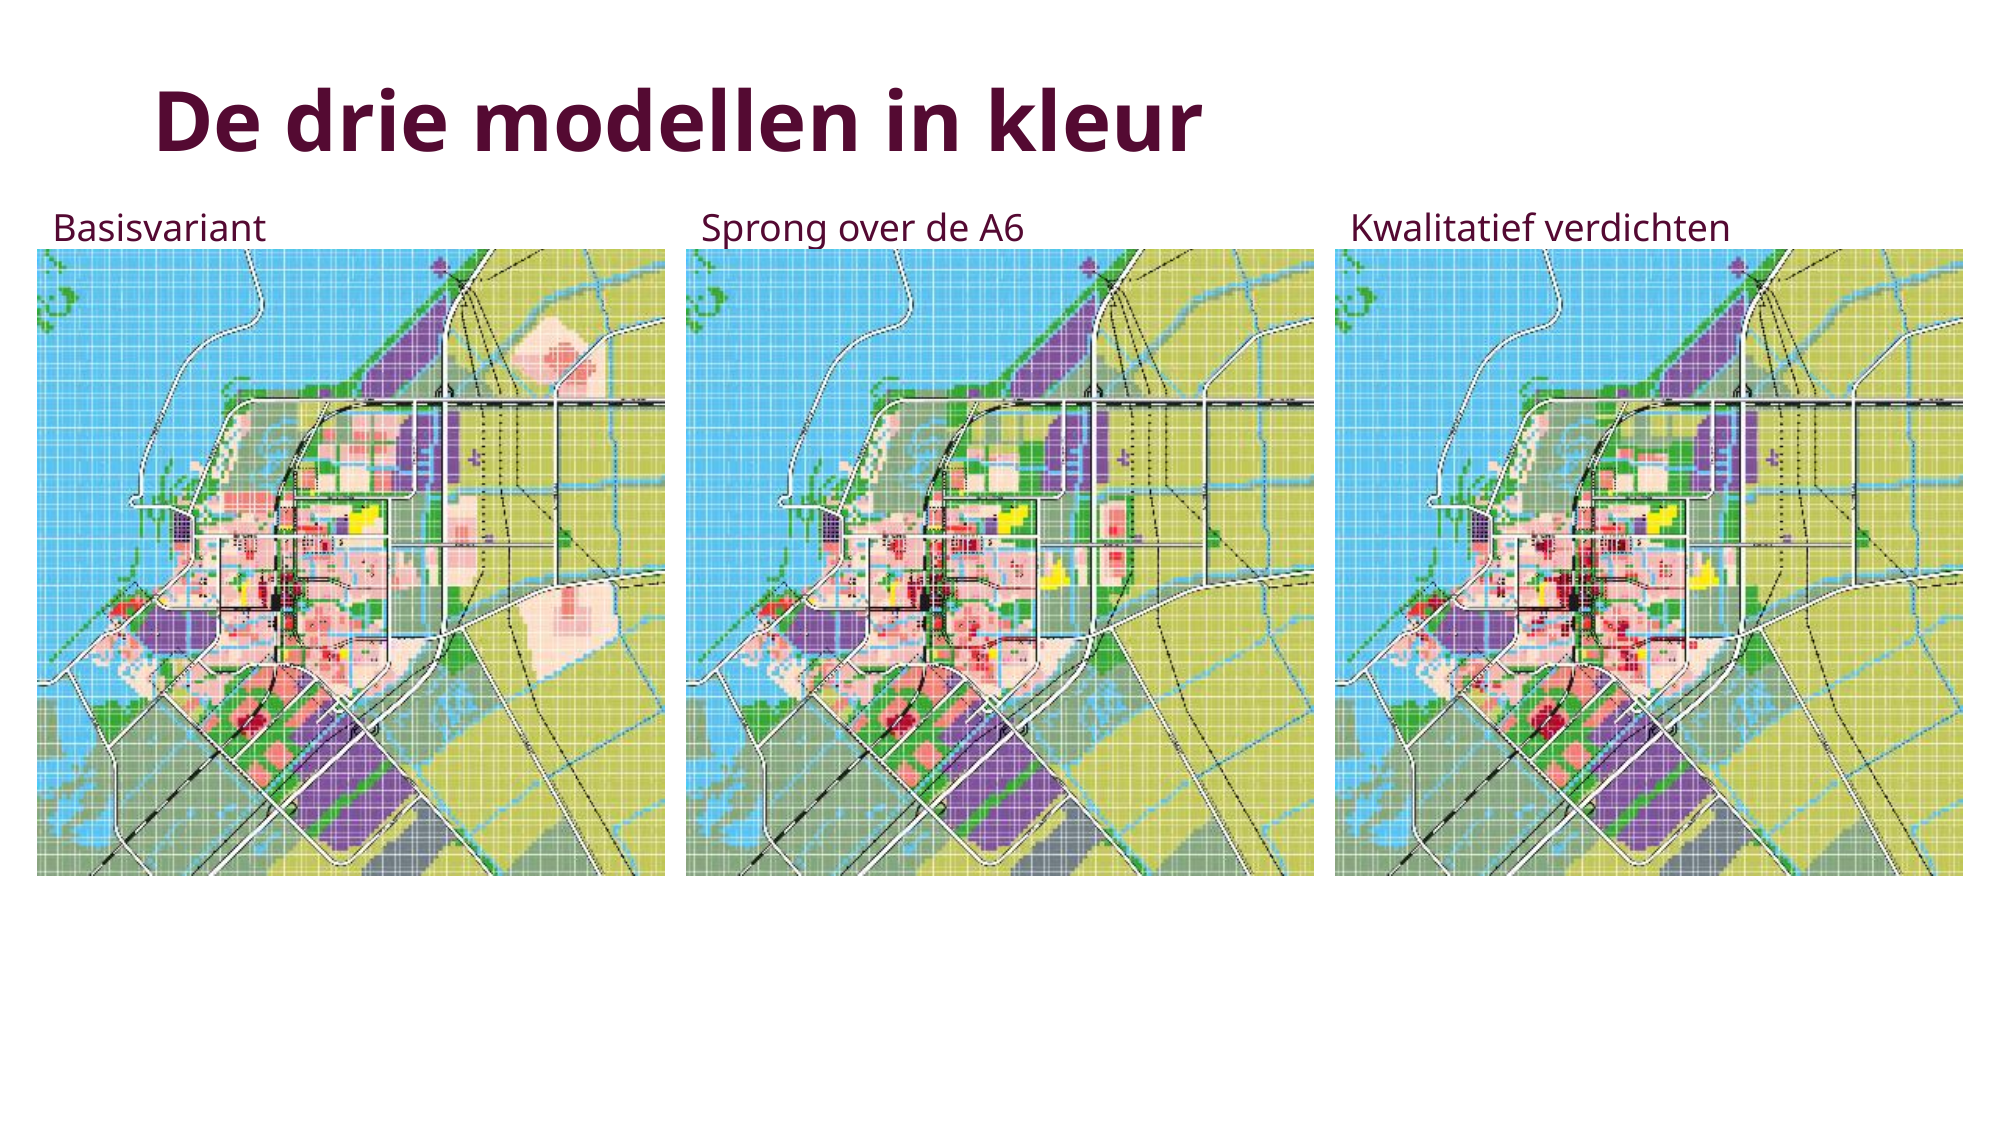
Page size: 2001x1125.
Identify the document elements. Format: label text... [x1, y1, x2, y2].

picture [1335, 249, 1963, 876]
title De drie modellen in kleur [137, 59, 1863, 190]
text_box Kwalitatief verdichten [1335, 174, 1770, 249]
text_box Basisvariant [37, 174, 303, 249]
picture [686, 249, 1314, 876]
text_box Sprong over de A6 [686, 174, 1058, 249]
picture [37, 249, 665, 876]
